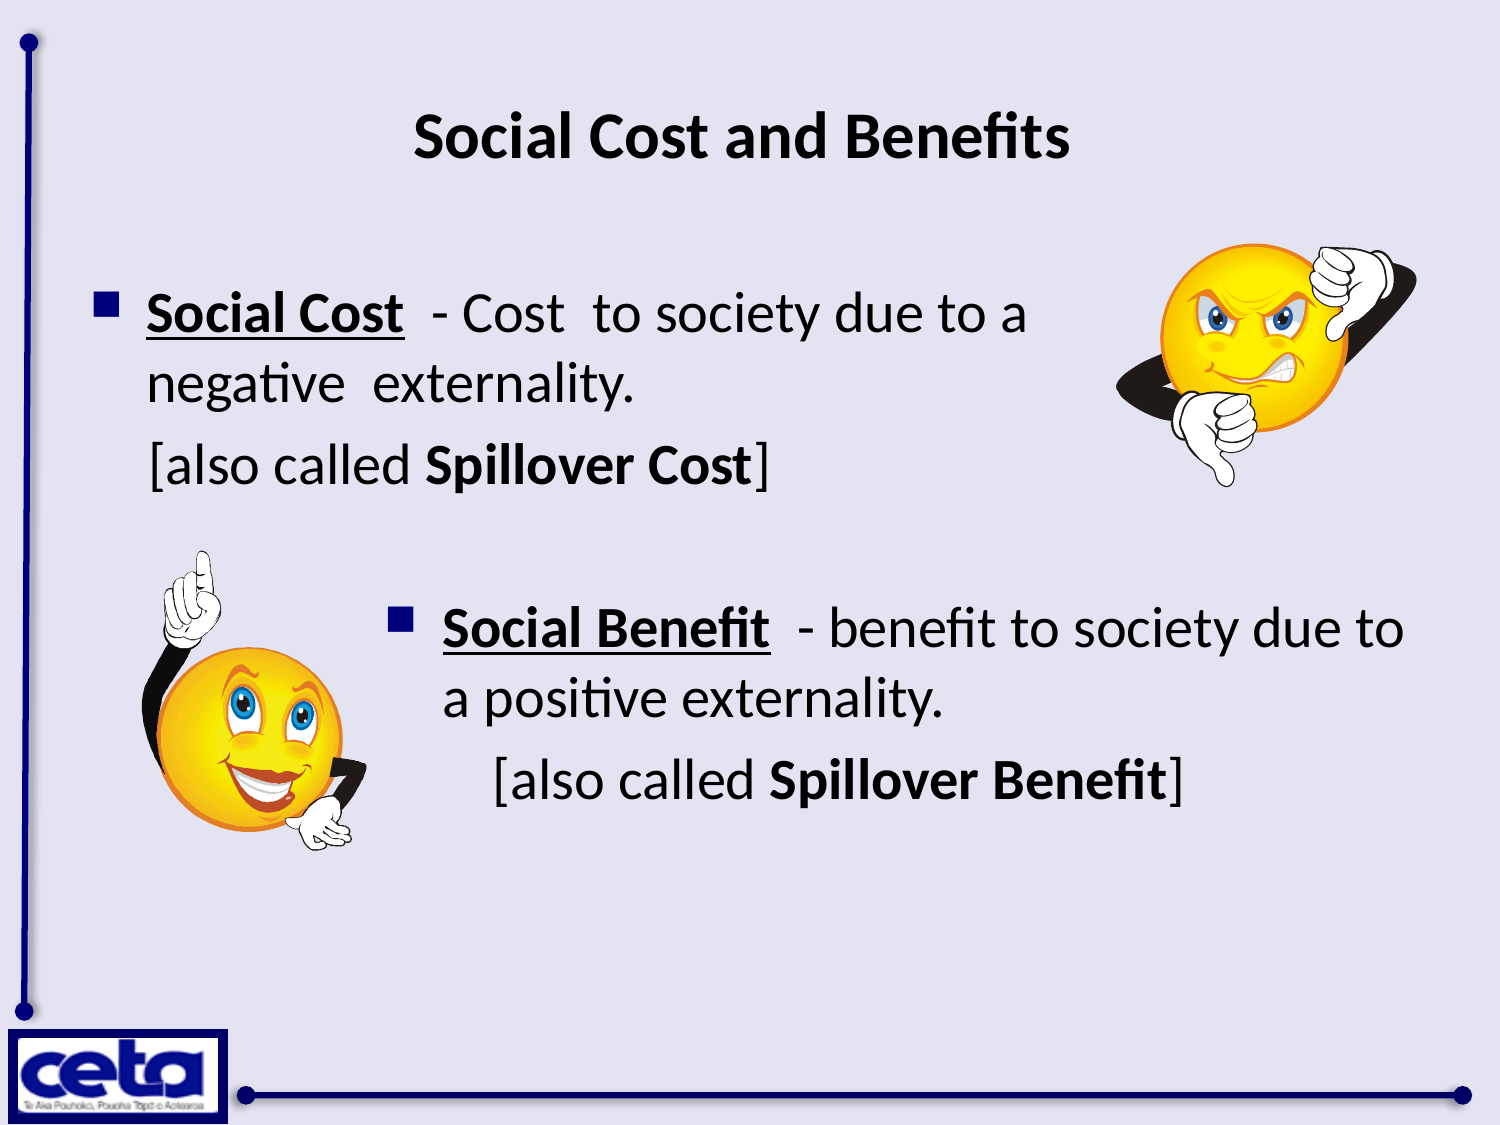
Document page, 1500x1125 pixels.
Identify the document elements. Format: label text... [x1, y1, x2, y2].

list Social Cost - Cost to society due to a negative externality. [also called Spillover Cost] Social Benefit - benefit to society due to a positive externality. [also called Spillover Benefit] [75, 267, 1425, 965]
picture [1115, 243, 1417, 488]
picture [18, 1038, 218, 1114]
title Social Cost and Benefits [76, 42, 1424, 220]
picture [141, 550, 367, 851]
